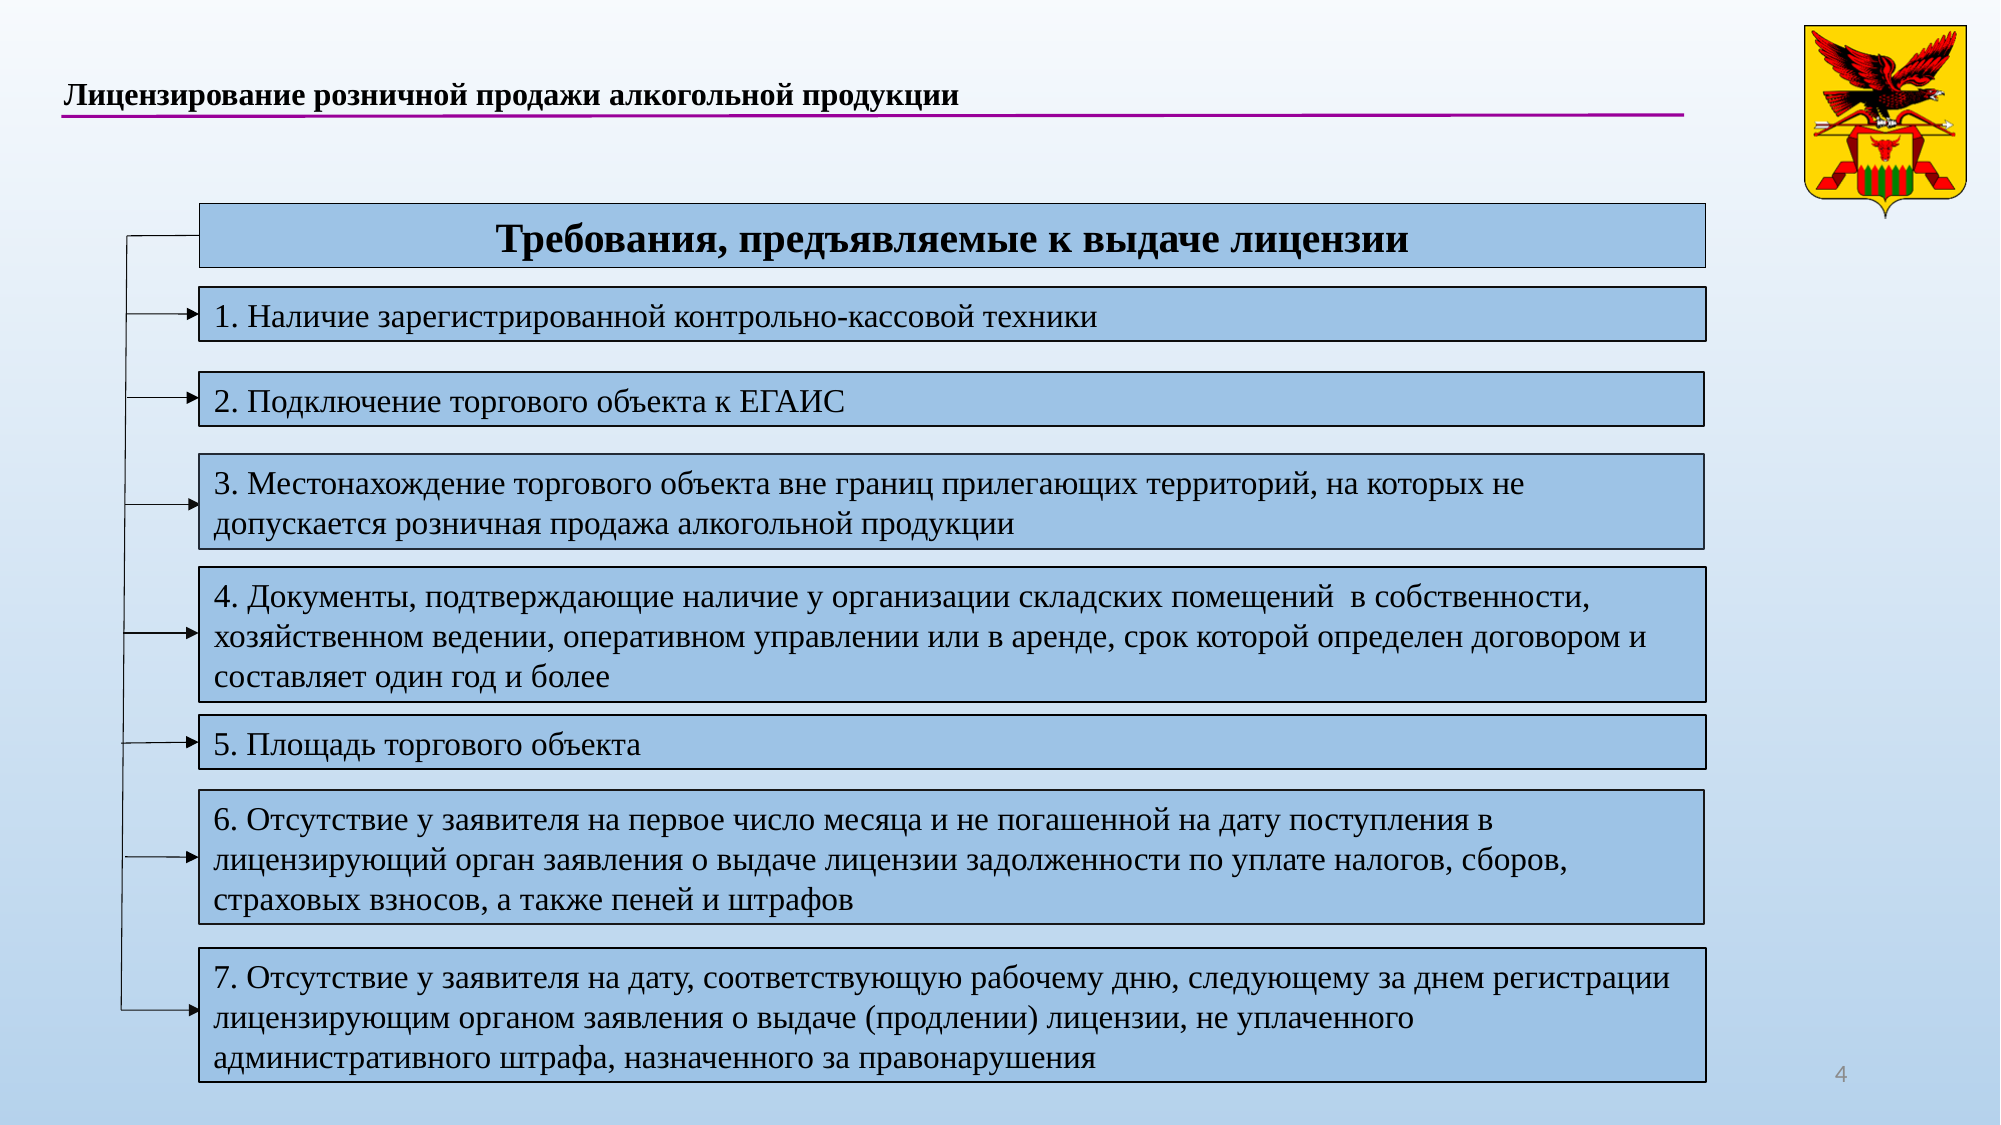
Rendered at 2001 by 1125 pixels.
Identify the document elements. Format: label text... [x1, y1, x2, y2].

text_box 7. Отсутствие у заявителя на дату, соответствующую рабочему дню, следующему за днем регистрации лицензирующим органом заявления о выдаче (продлении) лицензии, не уплаченного административного штрафа, назначенного за правонарушения [198, 1011, 1706, 1083]
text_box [121, 235, 1706, 1011]
title Лицензирование розничной продажи алкогольной продукции [48, 70, 1773, 156]
text_box Требования, предъявляемые к выдаче лицензии [199, 203, 1706, 235]
slide_number 4 [1412, 1042, 1863, 1103]
picture [1804, 25, 1967, 219]
